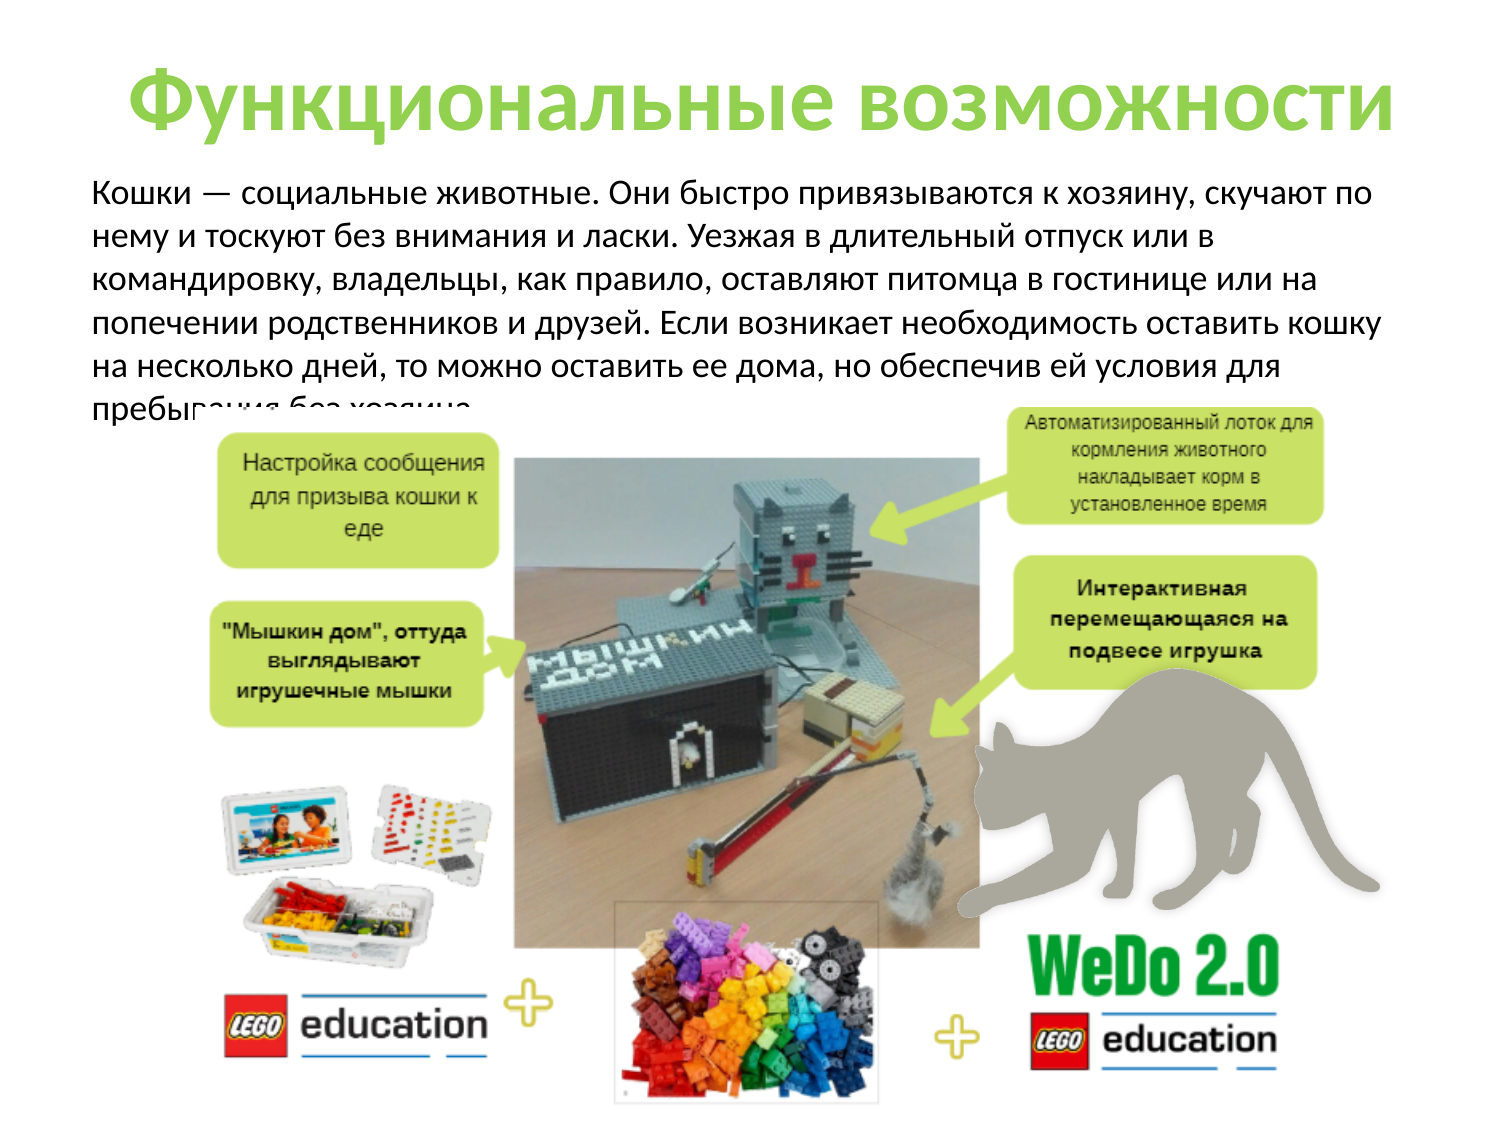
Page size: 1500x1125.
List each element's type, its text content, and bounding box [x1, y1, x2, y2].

title Функциональные возможности [88, 0, 1439, 188]
list Кошки — социальные животные. Они быстро привязываются к хозяину, скучают по нему и тоскуют без внимания и ласки. Уезжая в длительный отпуск или в командировку, владельцы, как правило, оставляют питомца в гостинице или на попечении родственников и друзей. Если возникает необходимость оставить кошку на несколько дней, то можно оставить ее дома, но обеспечив ей условия для пребывания без хозяина. [76, 160, 1427, 438]
picture [194, 407, 1380, 1112]
